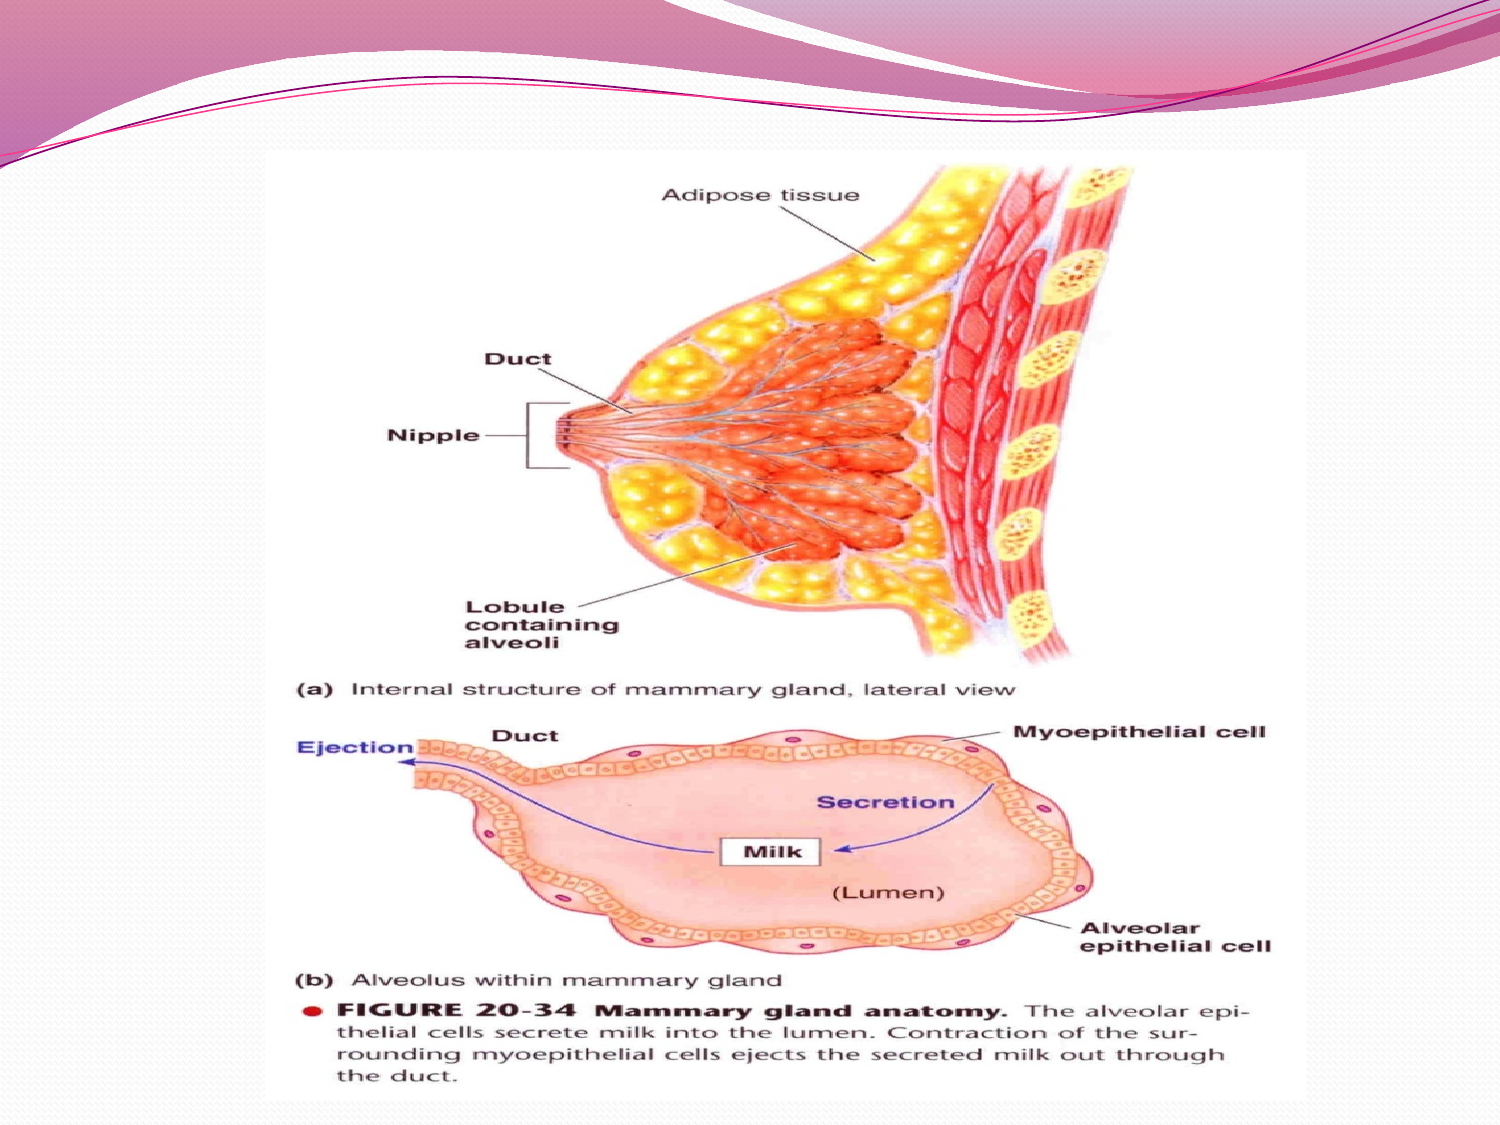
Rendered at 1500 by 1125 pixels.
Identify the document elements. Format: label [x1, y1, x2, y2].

picture [265, 149, 1306, 1101]
